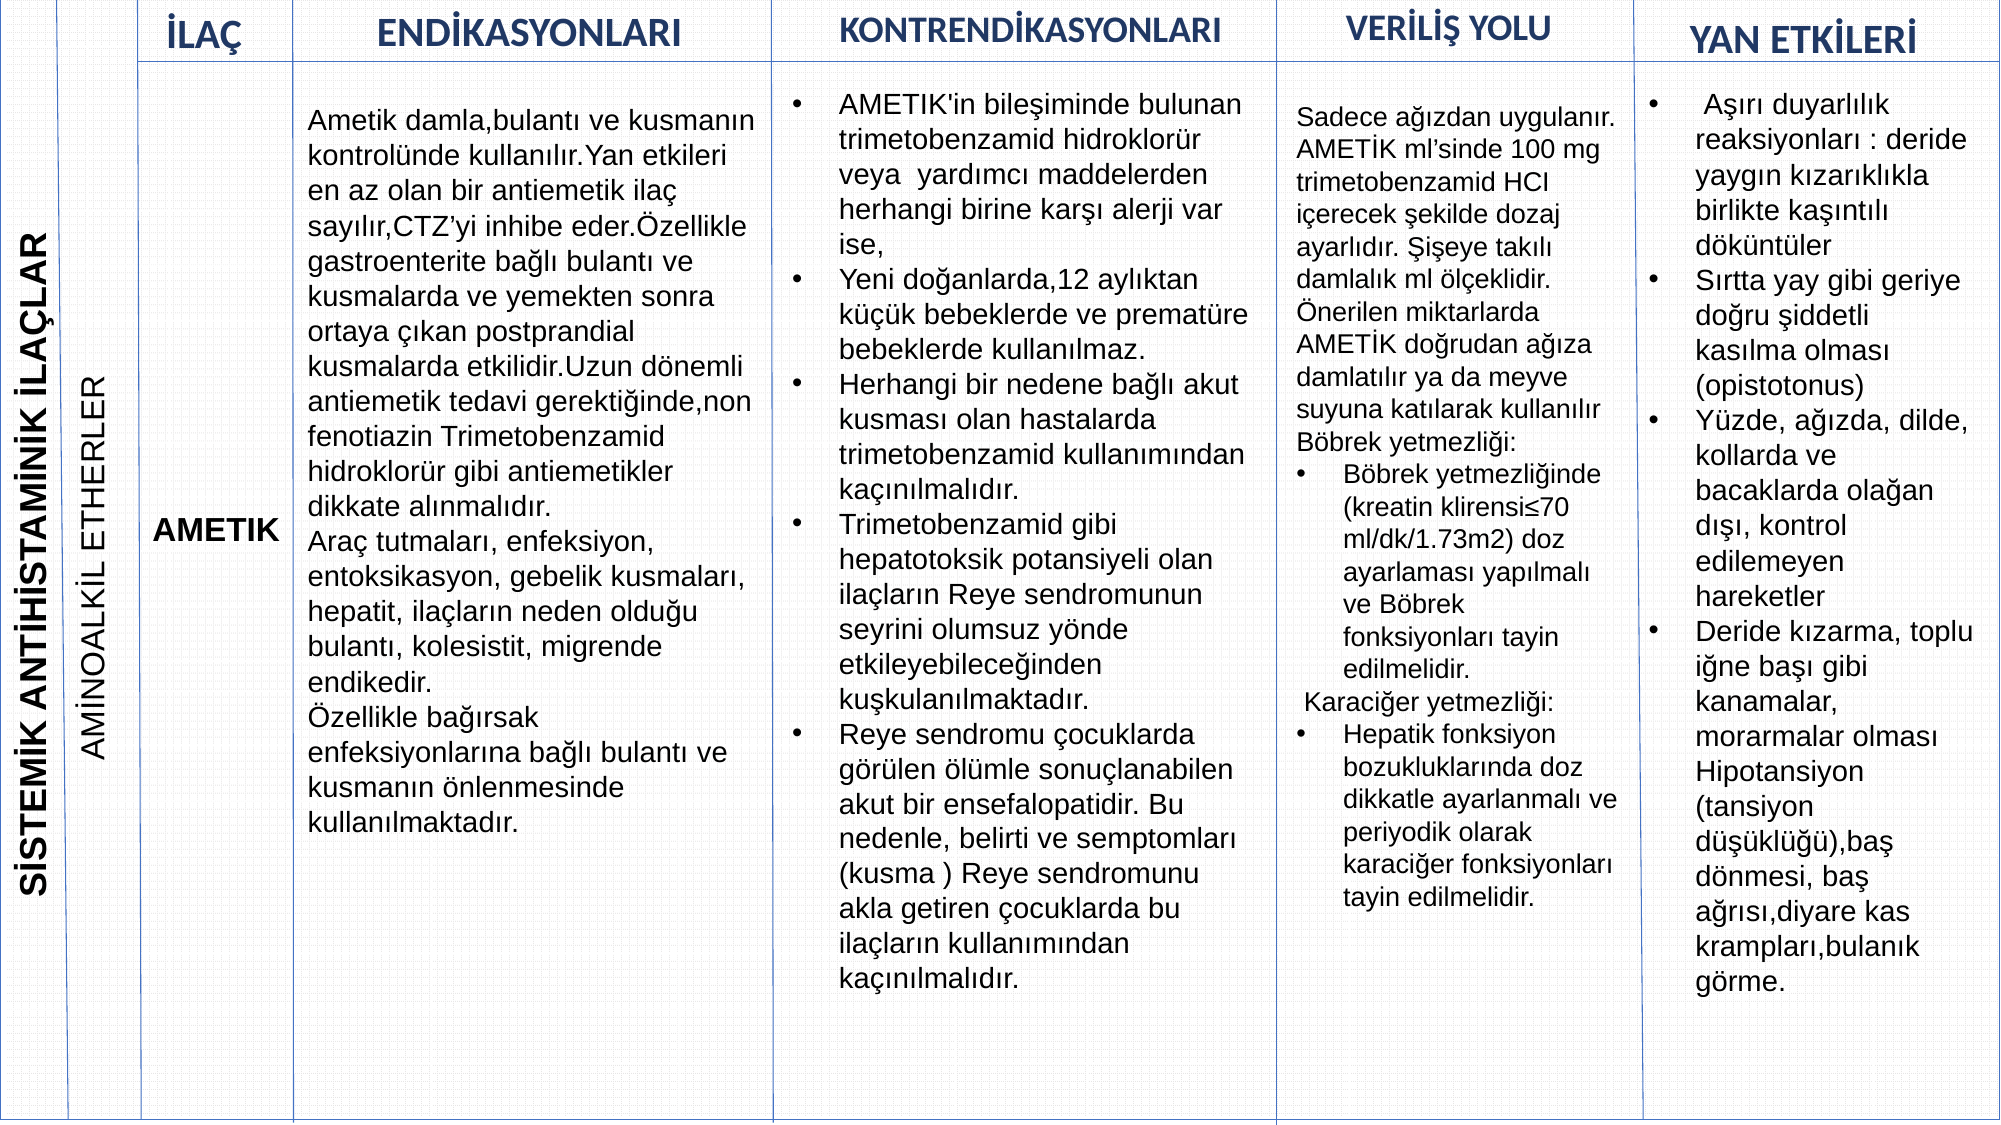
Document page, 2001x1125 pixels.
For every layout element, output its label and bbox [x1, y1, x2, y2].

picture [294, 62, 771, 1118]
picture [1277, 62, 1633, 1118]
picture [1644, 0, 1999, 61]
picture [142, 62, 292, 1118]
picture [5, 0, 56, 1118]
picture [774, 62, 1276, 1118]
picture [774, 0, 1276, 61]
text_box [0, 0, 2000, 1125]
picture [1644, 62, 1999, 1118]
picture [1277, 0, 1633, 61]
picture [69, 0, 137, 1118]
picture [294, 0, 771, 61]
picture [142, 0, 292, 61]
